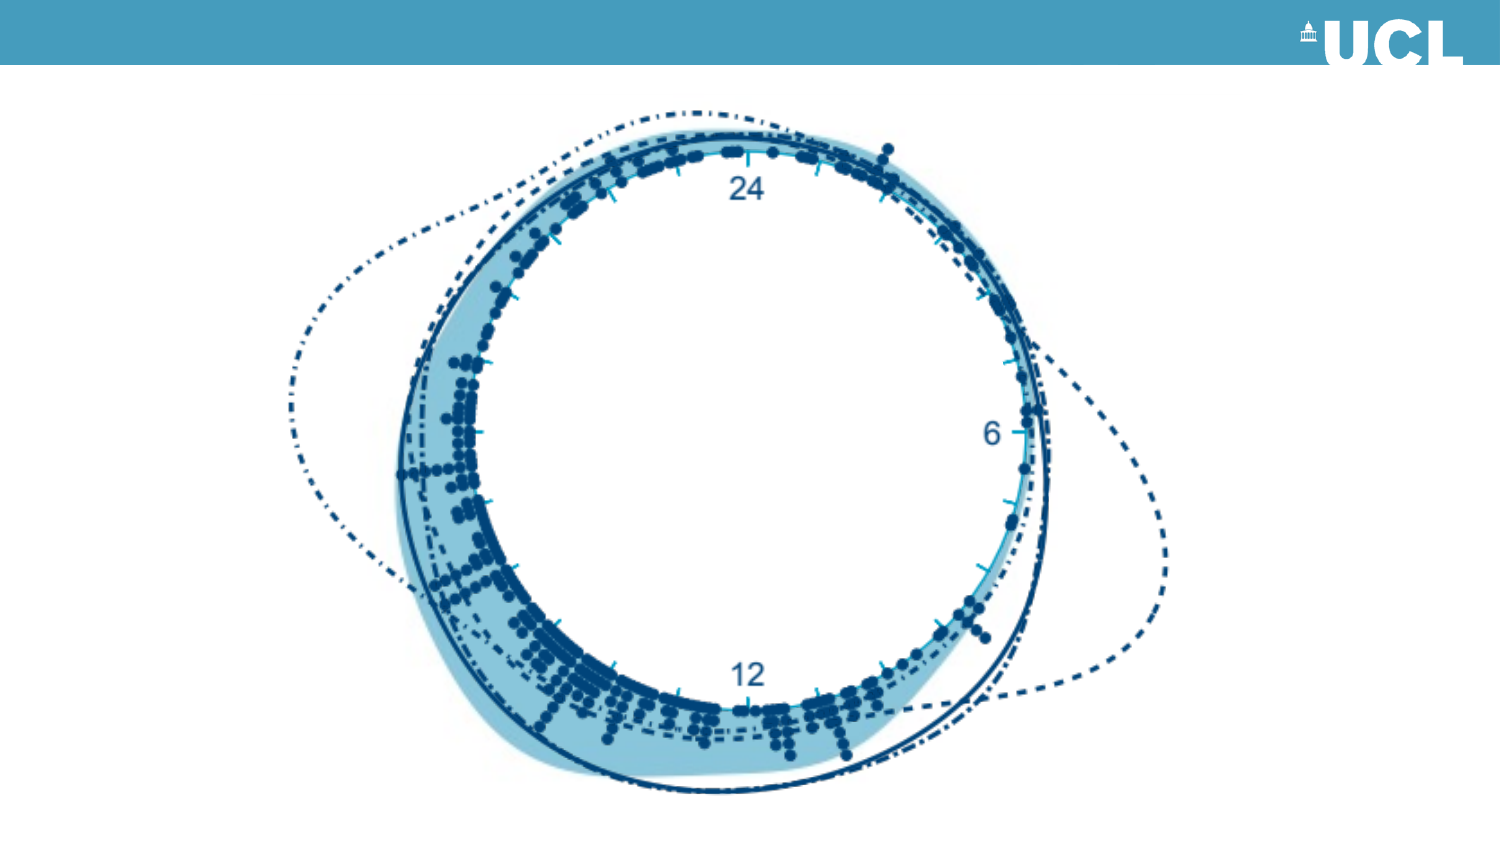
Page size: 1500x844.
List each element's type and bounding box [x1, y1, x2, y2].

picture [220, 80, 1282, 844]
picture [0, 0, 1500, 65]
